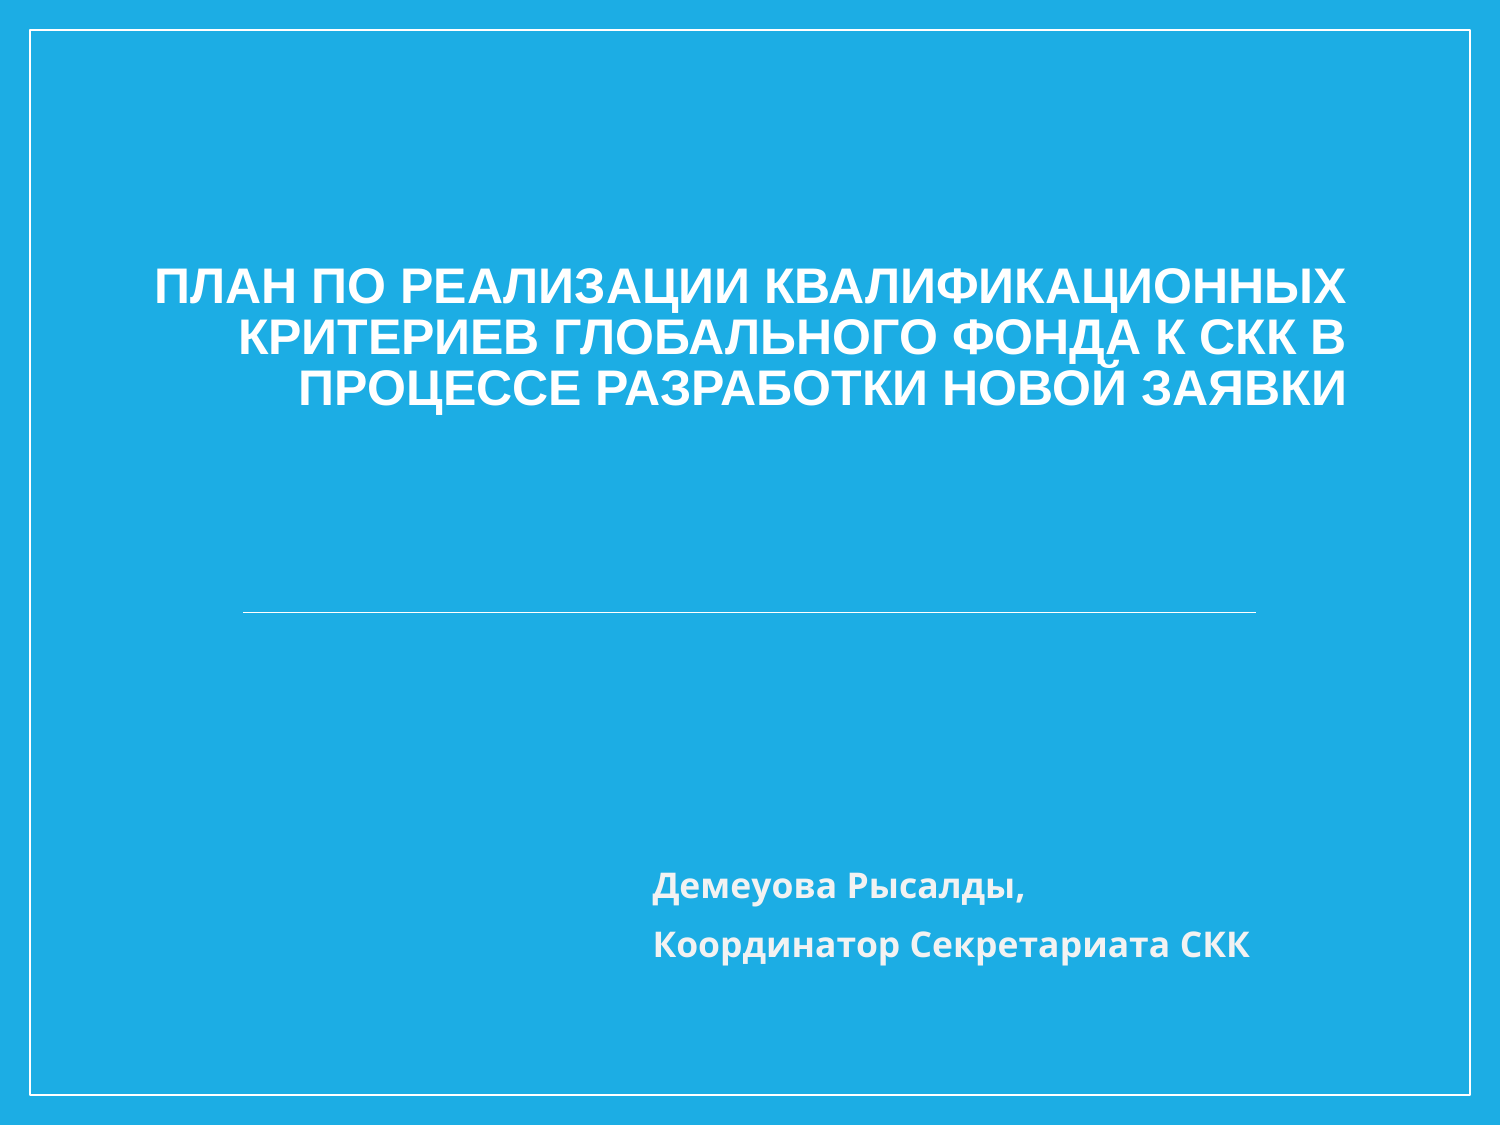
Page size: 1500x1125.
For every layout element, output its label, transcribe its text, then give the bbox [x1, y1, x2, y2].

subtitle Демеуова Рысалды, Координатор Секретариата СКК [637, 849, 1405, 983]
title План по реализации квалификационных критериев Глобального фонда к СКК в процессе разработки новой заявки [105, 141, 1363, 538]
